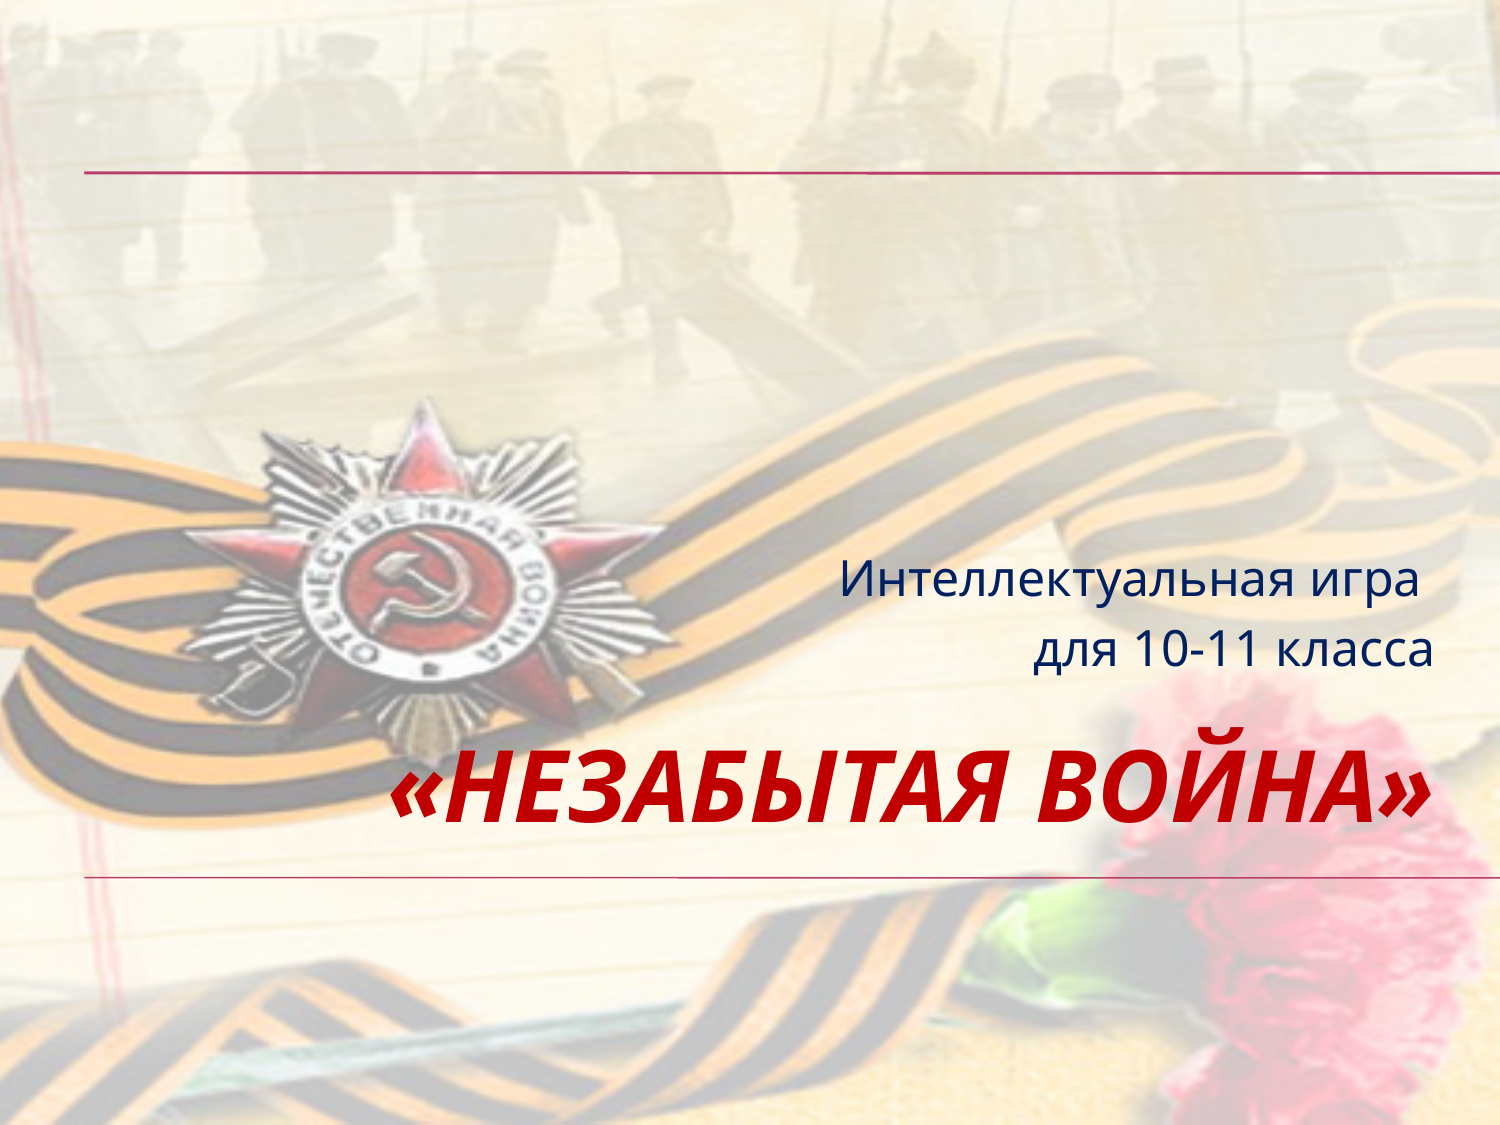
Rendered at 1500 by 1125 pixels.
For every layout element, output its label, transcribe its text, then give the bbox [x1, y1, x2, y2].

subtitle Интеллектуальная игра для 10-11 класса [62, 539, 1450, 704]
title «Незабытая война» [62, 714, 1450, 1055]
